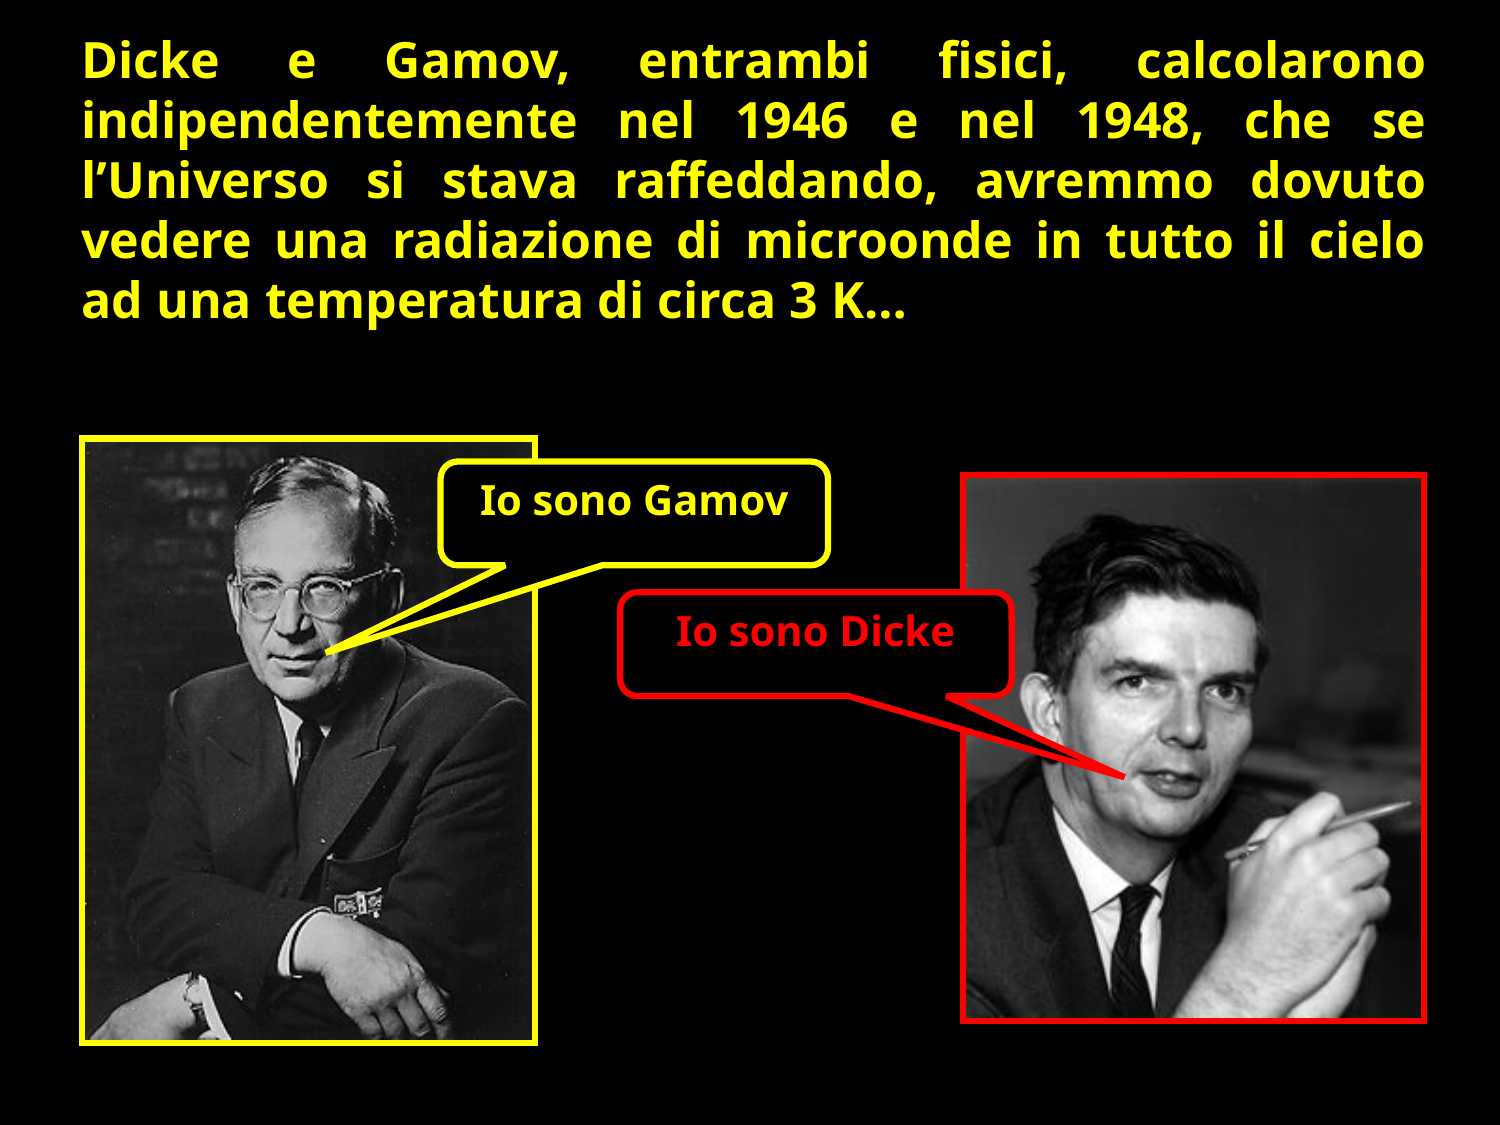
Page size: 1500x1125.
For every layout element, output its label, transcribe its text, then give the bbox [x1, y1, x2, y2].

text_box Dicke e Gamov, entrambi fisici, calcolarono indipendentemente nel 1946 e nel 1948, che se l’Universo si stava raffeddando, avremmo dovuto vedere una radiazione di microonde in tutto il cielo ad una temperatura di circa 3 K… [66, 20, 1442, 336]
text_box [85, 441, 829, 1041]
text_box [619, 477, 1422, 1019]
